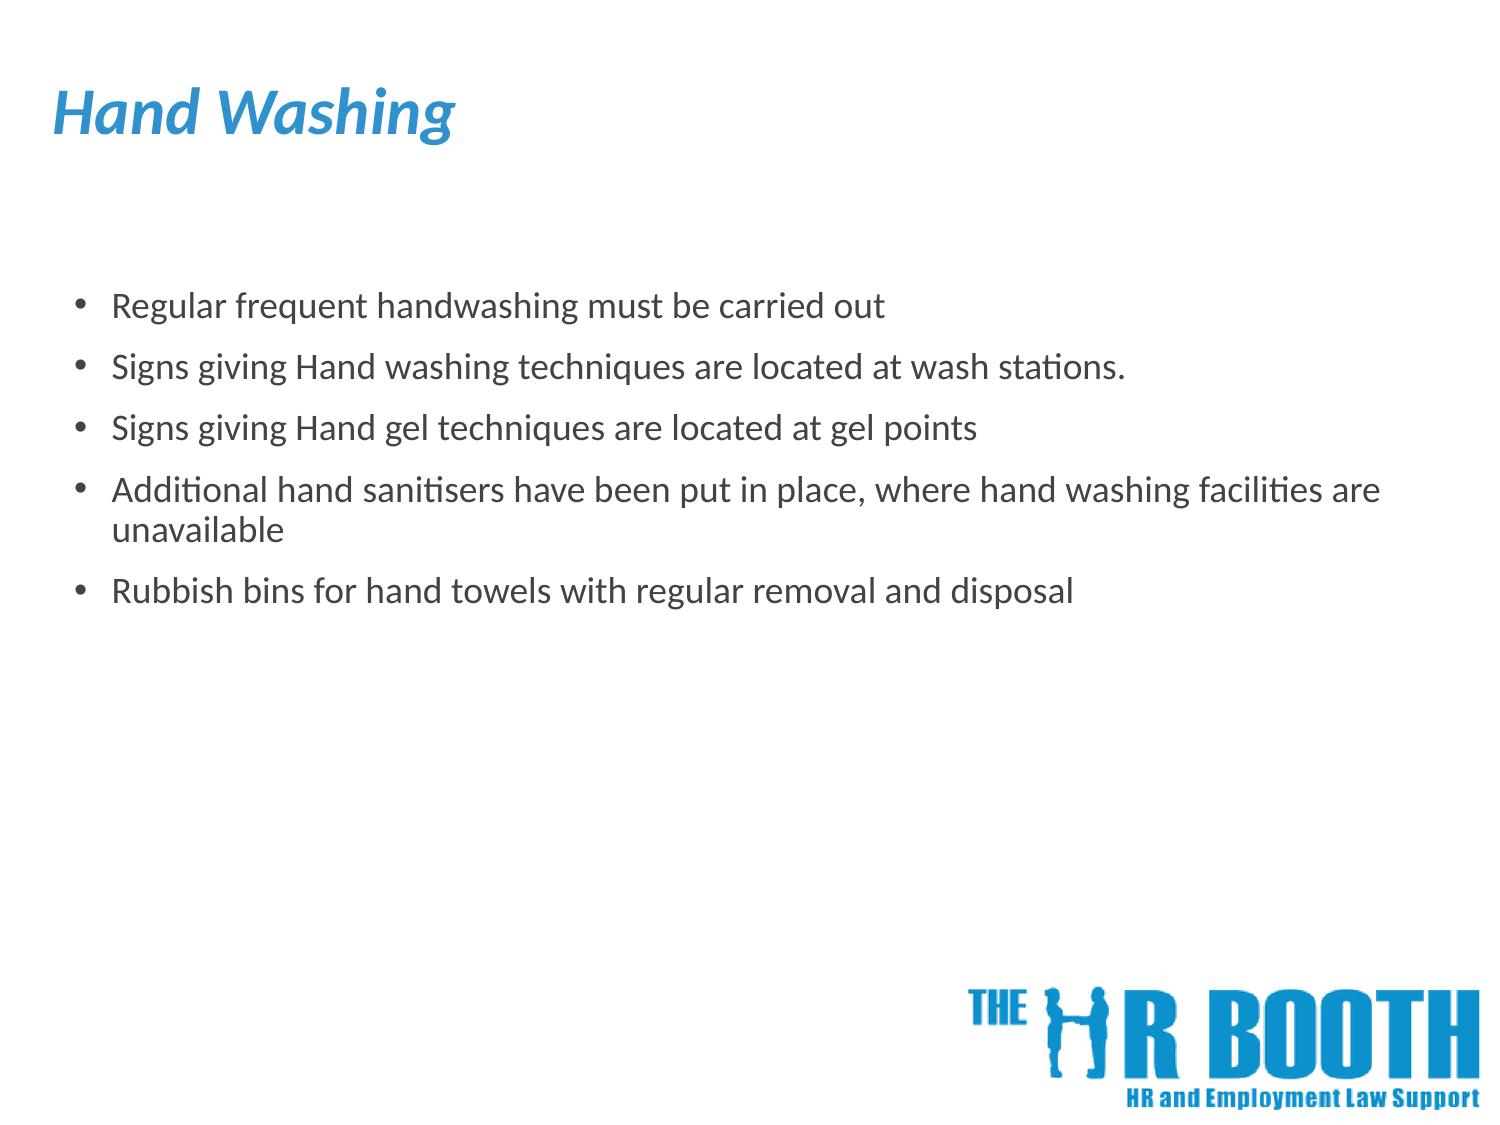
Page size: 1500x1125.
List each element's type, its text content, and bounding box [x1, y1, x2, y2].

picture [958, 964, 1498, 1121]
text_box Regular frequent handwashing must be carried out Signs giving Hand washing techniques are located at wash stations. Signs giving Hand gel techniques are located at gel points Additional hand sanitisers have been put in place, where hand washing facilities are unavailable Rubbish bins for hand towels with regular removal and disposal [59, 278, 1410, 986]
title Hand Washing [37, 4, 1332, 222]
